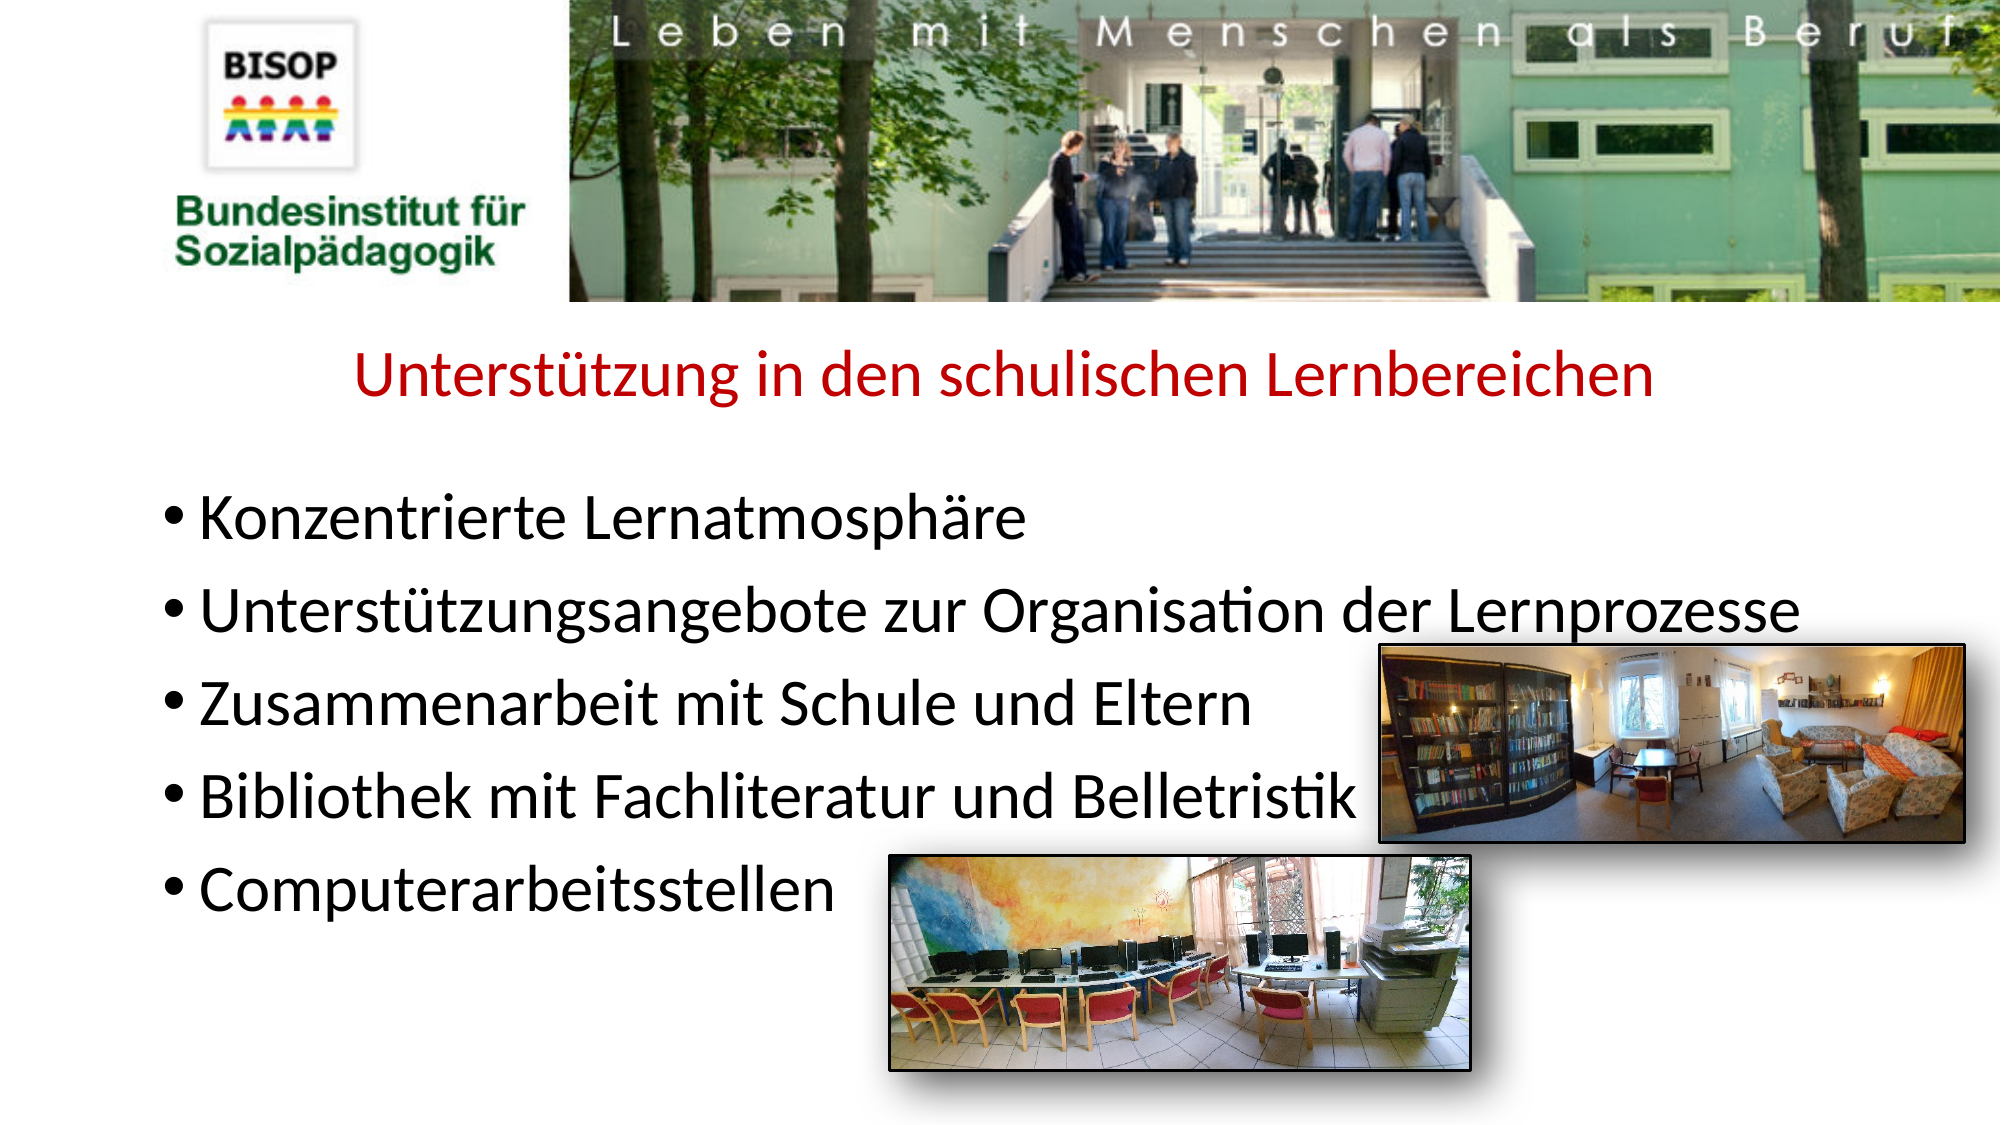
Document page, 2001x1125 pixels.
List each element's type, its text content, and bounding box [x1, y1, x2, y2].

title Unterstützung in den schulischen Lernbereichen [147, 331, 1863, 419]
list Konzentrierte Lernatmosphäre Unterstützungsangebote zur Organisation der Lernprozesse Zusammenarbeit mit Schule und Eltern Bibliothek mit Fachliteratur und Belletristik Computerarbeitsstellen [147, 474, 1863, 1014]
picture [147, 0, 2000, 302]
picture [890, 857, 1470, 1069]
picture [1381, 646, 1963, 842]
